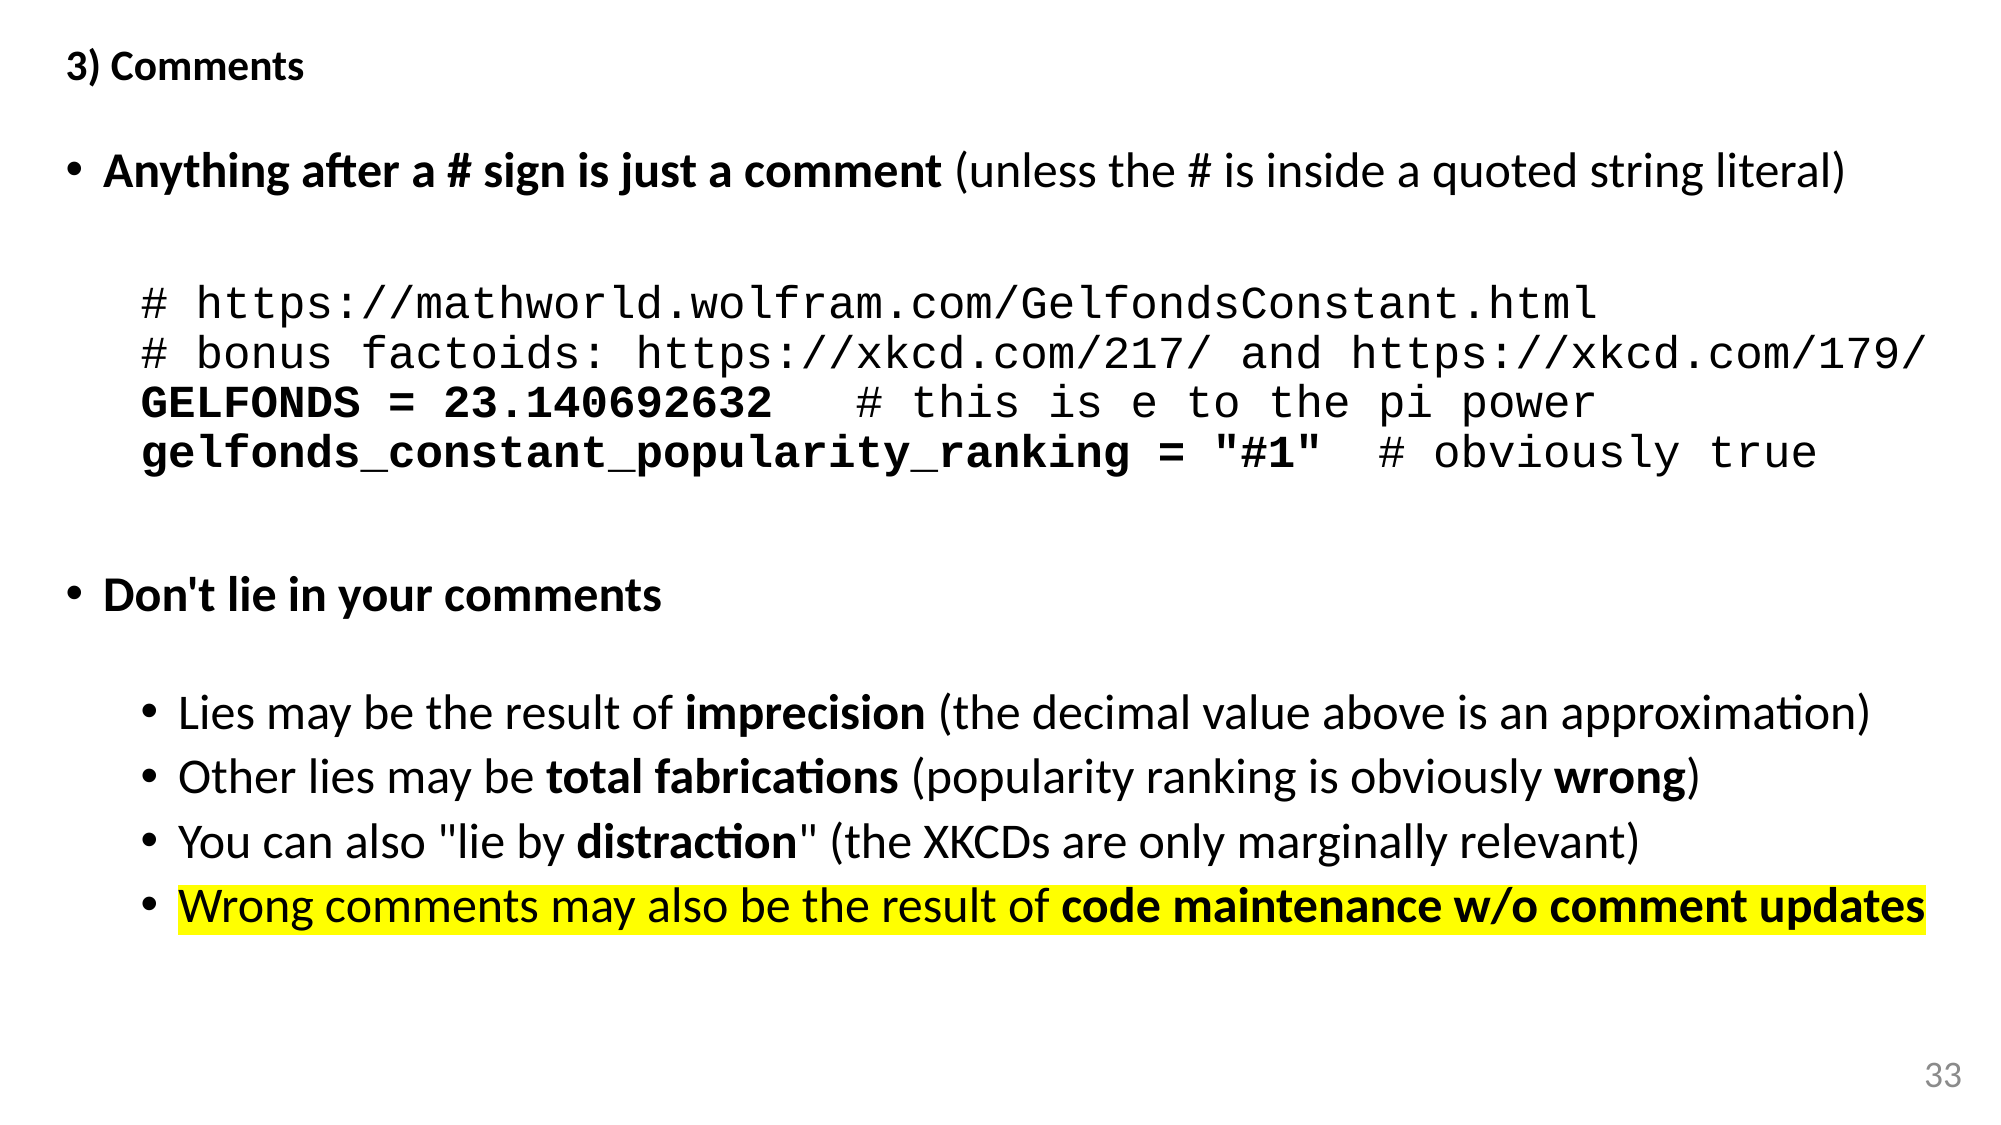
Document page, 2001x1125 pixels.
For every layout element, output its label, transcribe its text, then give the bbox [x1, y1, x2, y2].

slide_number 33 [1412, 1042, 1978, 1103]
list Anything after a # sign is just a comment (unless the # is inside a quoted string literal) # https://mathworld.wolfram.com/GelfondsConstant.html # bonus factoids: https://xkcd.com/217/ and https://xkcd.com/179/ GELFONDS = 23.140692632 # this is e to the pi power gelfonds_constant_popularity_ranking = "#1" # obviously true Don't lie in your comments Lies may be the result of imprecision (the decimal value above is an approximation) Other lies may be total fabrications (popularity ranking is obviously wrong) You can also "lie by distraction" (the XKCDs are only marginally relevant) Wrong comments may also be the result of code maintenance w/o comment updates [50, 136, 1966, 1079]
title 3) Comments [50, 35, 1966, 98]
